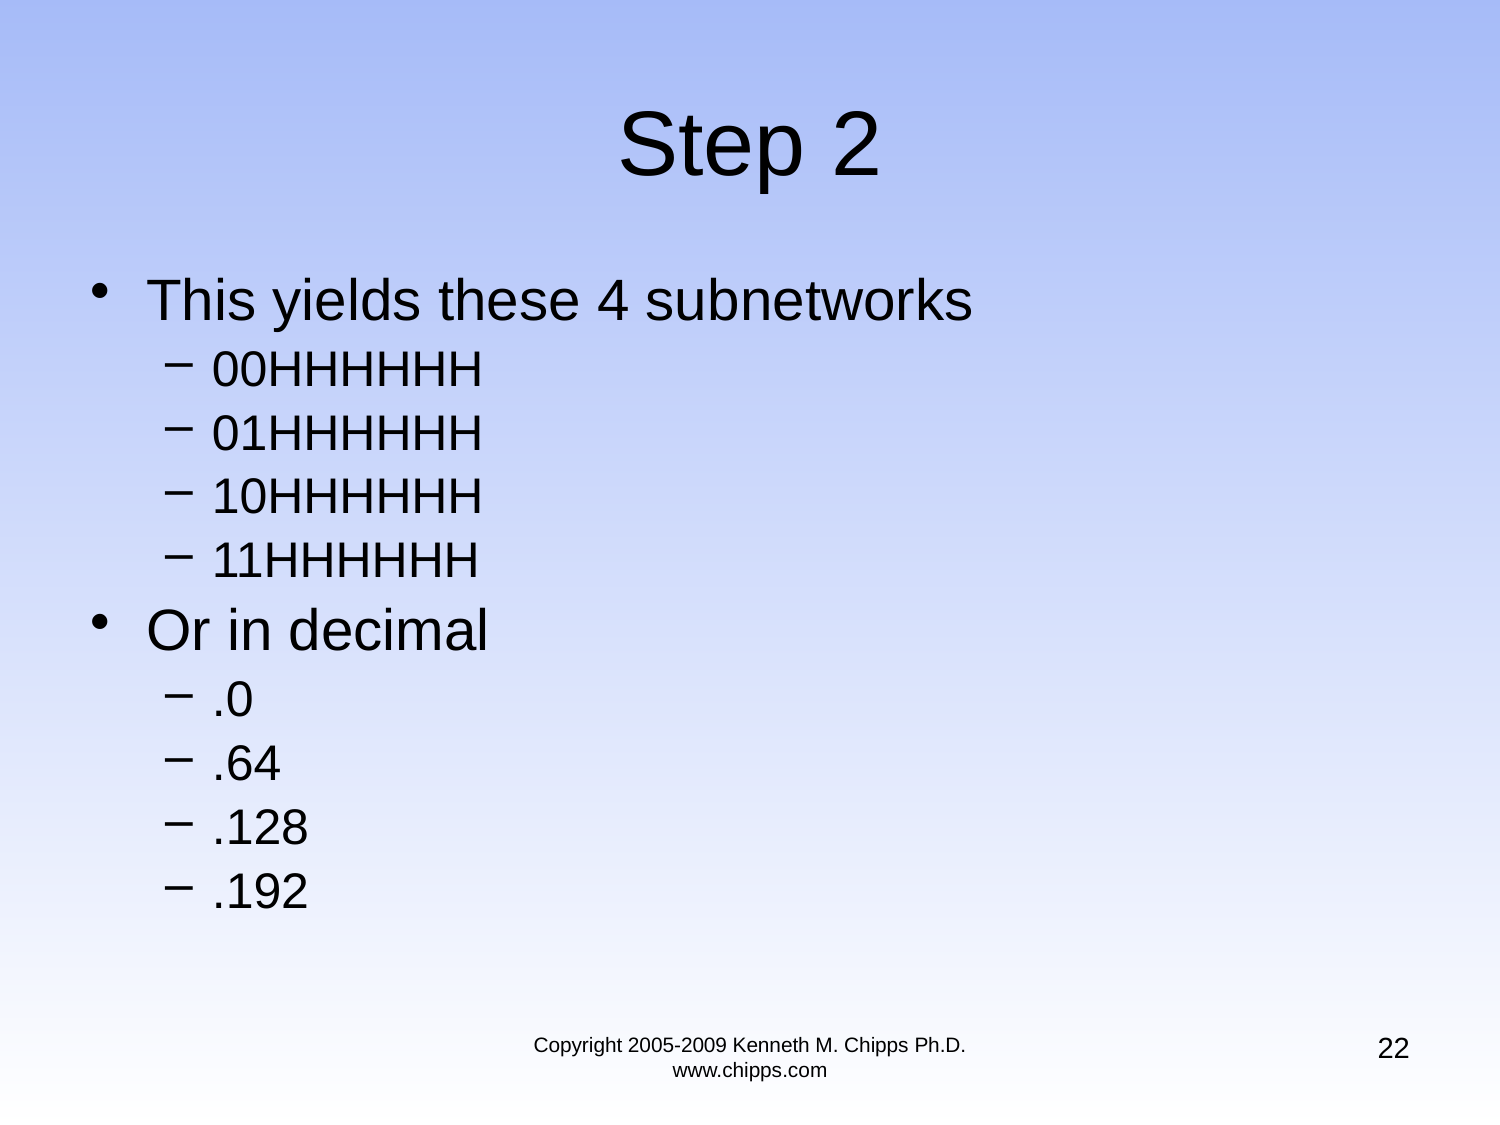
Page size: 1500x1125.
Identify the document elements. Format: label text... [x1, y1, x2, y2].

title Step 2 [74, 44, 1426, 233]
slide_number 22 [1074, 1021, 1426, 1101]
list This yields these 4 subnetworks 00HHHHHH 01HHHHHH 10HHHHHH 11HHHHHH Or in decimal .0 .64 .128 .192 [74, 262, 1426, 1006]
footer Copyright 2005-2009 Kenneth M. Chipps Ph.D. www.chipps.com [449, 1024, 1051, 1103]
